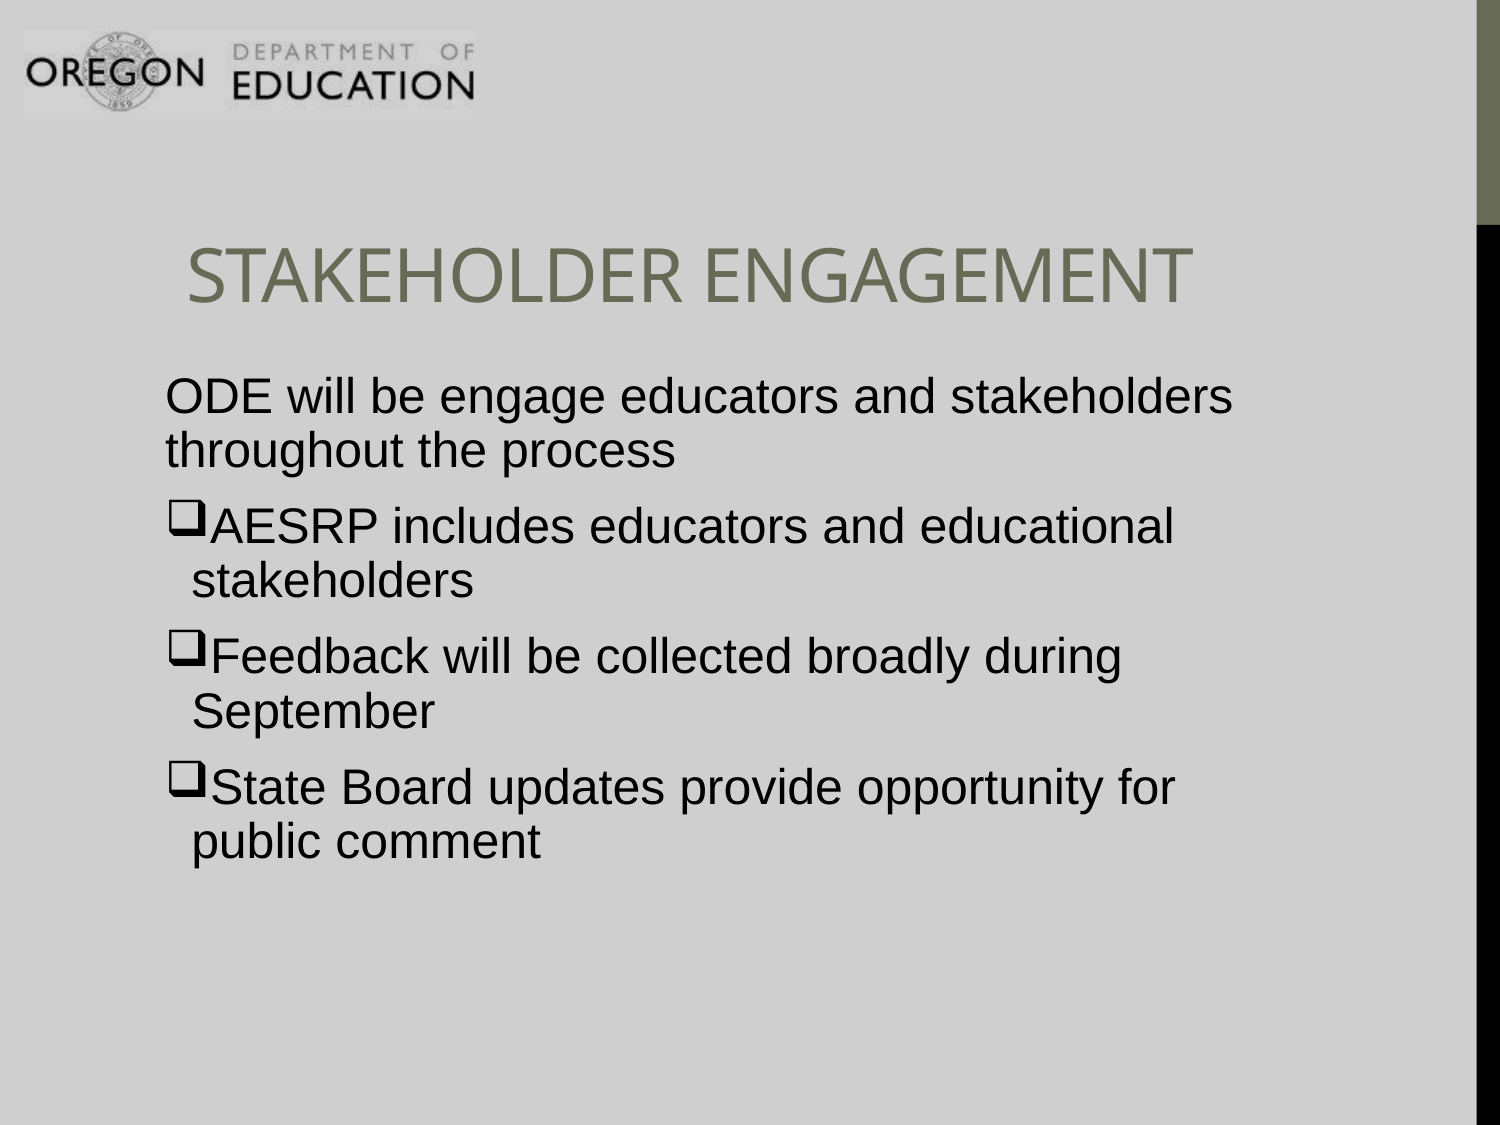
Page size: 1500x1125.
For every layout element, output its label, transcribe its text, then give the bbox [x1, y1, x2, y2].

list ODE will be engage educators and stakeholders throughout the process AESRP includes educators and educational stakeholders Feedback will be collected broadly during September State Board updates provide opportunity for public comment [150, 362, 1288, 1113]
picture [24, 30, 476, 113]
title Stakeholder Engagement [171, 137, 1324, 325]
